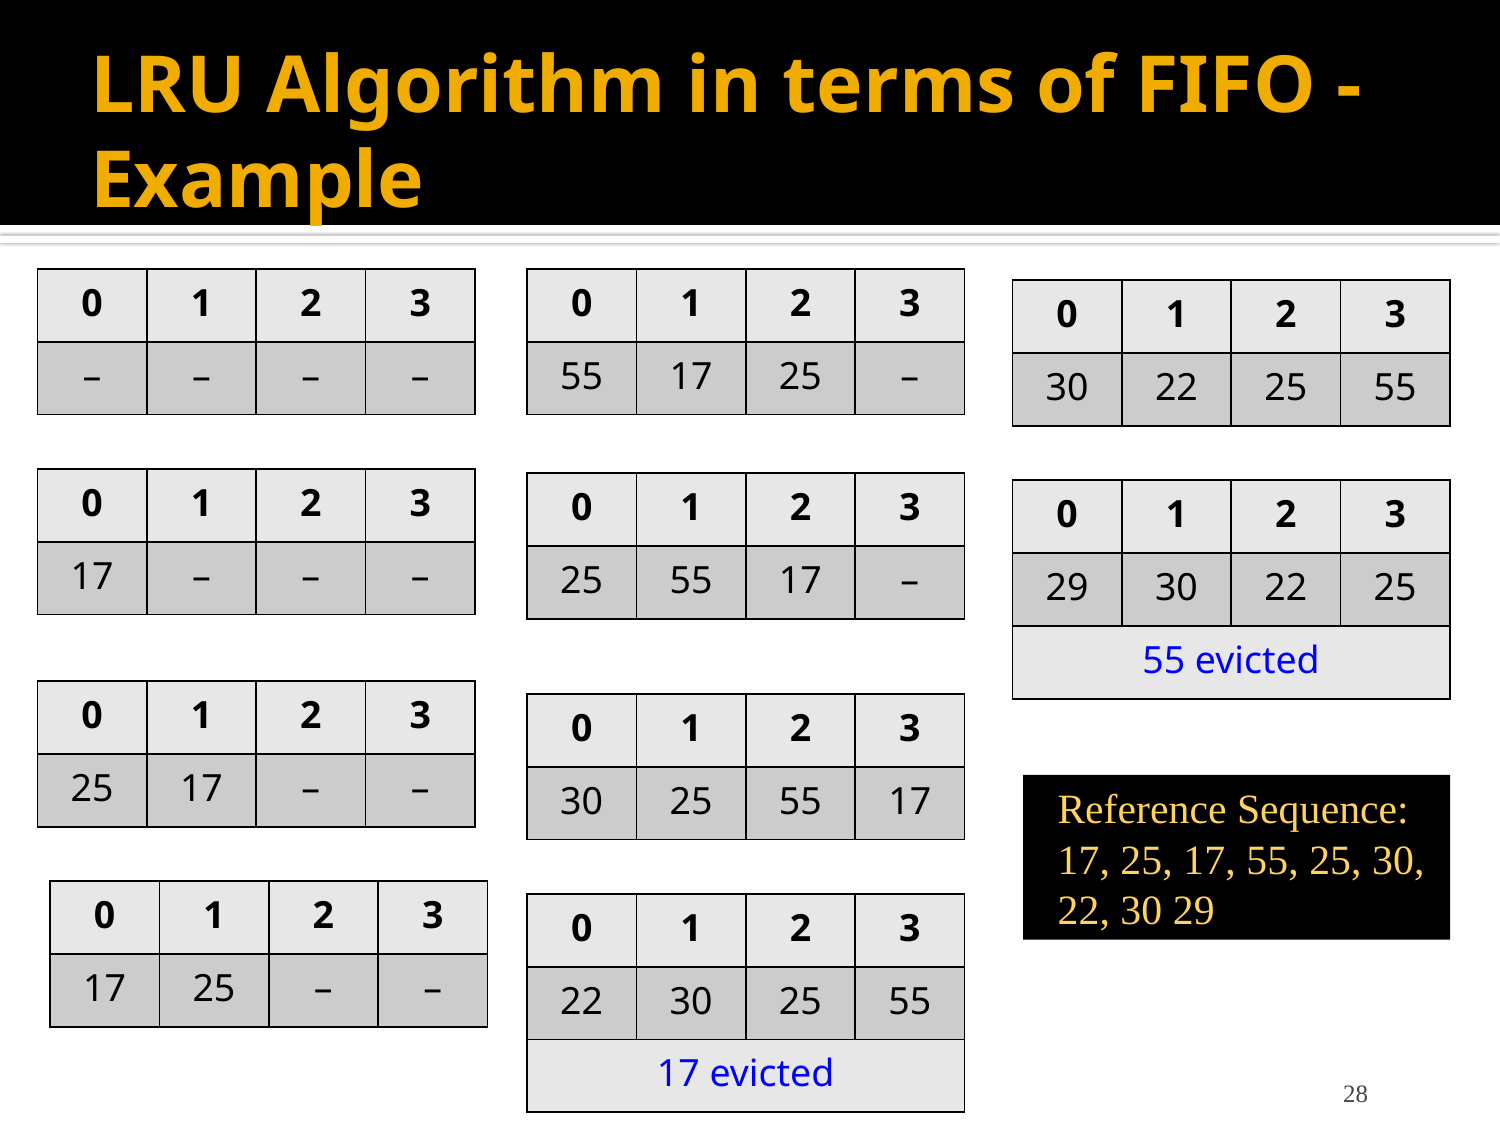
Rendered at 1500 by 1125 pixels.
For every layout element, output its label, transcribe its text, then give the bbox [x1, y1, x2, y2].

table_cell – [366, 343, 474, 414]
table_cell 30 [637, 968, 745, 1039]
table_cell 55 [747, 768, 854, 839]
table_header 1 [1123, 481, 1230, 552]
table_cell – [379, 955, 487, 1026]
table_header 2 [1232, 281, 1340, 352]
table_cell 17 [38, 543, 146, 614]
table_header 2 [747, 695, 854, 766]
table_cell – [148, 543, 255, 614]
table_header 0 [528, 895, 636, 966]
table_header 1 [148, 270, 255, 341]
table_header 3 [856, 474, 964, 545]
title LRU Algorithm in terms of FIFO - Example [75, 25, 1425, 231]
table_cell – [366, 543, 474, 614]
table_header 0 [528, 474, 636, 545]
table_cell 55 [856, 968, 964, 1039]
table_header 1 [1123, 281, 1230, 352]
table_header 3 [1341, 481, 1449, 552]
table_cell 17 [856, 768, 964, 839]
table_header 2 [257, 682, 365, 753]
table_header 3 [856, 895, 964, 966]
table_header 1 [637, 895, 745, 966]
table_header 0 [51, 882, 159, 953]
text_box Reference Sequence: 17, 25, 17, 55, 25, 30, 22, 30 29 [1023, 774, 1451, 940]
table_cell 17 evicted [528, 1040, 964, 1111]
table_header 0 [38, 270, 146, 341]
table_header 1 [637, 270, 745, 341]
table_cell 25 [1232, 354, 1340, 425]
table_header 3 [856, 270, 964, 341]
table_cell 25 [637, 768, 745, 839]
table_cell 17 [148, 755, 255, 826]
table_header 2 [747, 474, 854, 545]
table_header 0 [1013, 481, 1121, 552]
table_cell 30 [1013, 354, 1121, 425]
table_cell 22 [1123, 354, 1230, 425]
table_header 2 [747, 270, 854, 341]
table_header 1 [637, 474, 745, 545]
table_header 2 [257, 270, 365, 341]
table_cell 25 [747, 343, 854, 414]
table_cell – [257, 755, 365, 826]
table_cell – [856, 343, 964, 414]
table_cell 55 [1341, 354, 1449, 425]
table_header 1 [148, 470, 255, 541]
table_cell – [148, 343, 255, 414]
table_cell – [38, 343, 146, 414]
table_cell 25 [528, 547, 636, 618]
table_header 2 [257, 470, 365, 541]
table_cell 55 evicted [1013, 627, 1449, 698]
slide_number 28 [1262, 1062, 1383, 1108]
table_cell 17 [51, 955, 159, 1026]
table_cell – [366, 755, 474, 826]
table_header 1 [160, 882, 268, 953]
table_cell 25 [1341, 554, 1449, 625]
table_header 1 [637, 695, 745, 766]
table_cell – [270, 955, 377, 1026]
table_header 2 [270, 882, 377, 953]
table_cell 22 [1232, 554, 1340, 625]
table_header 0 [528, 695, 636, 766]
table_header 3 [1341, 281, 1449, 352]
table_cell 30 [528, 768, 636, 839]
table_header 2 [1232, 481, 1340, 552]
table_cell 55 [528, 343, 636, 414]
table_cell 55 [637, 547, 745, 618]
table_header 3 [379, 882, 487, 953]
table_cell 25 [747, 968, 854, 1039]
table_cell – [257, 343, 365, 414]
table_cell 30 [1123, 554, 1230, 625]
table_header 0 [38, 470, 146, 541]
table_header 3 [366, 270, 474, 341]
table_header 3 [366, 470, 474, 541]
table_header 0 [528, 270, 636, 341]
table_cell 17 [747, 547, 854, 618]
table_cell 25 [160, 955, 268, 1026]
table_header 0 [1013, 281, 1121, 352]
table_cell – [856, 547, 964, 618]
table_header 3 [366, 682, 474, 753]
table_header 2 [747, 895, 854, 966]
table_header 1 [148, 682, 255, 753]
table_cell – [257, 543, 365, 614]
table_cell 22 [528, 968, 636, 1039]
table_header 0 [38, 682, 146, 753]
table_cell 29 [1013, 554, 1121, 625]
table_cell 25 [38, 755, 146, 826]
table_cell 17 [637, 343, 745, 414]
table_header 3 [856, 695, 964, 766]
